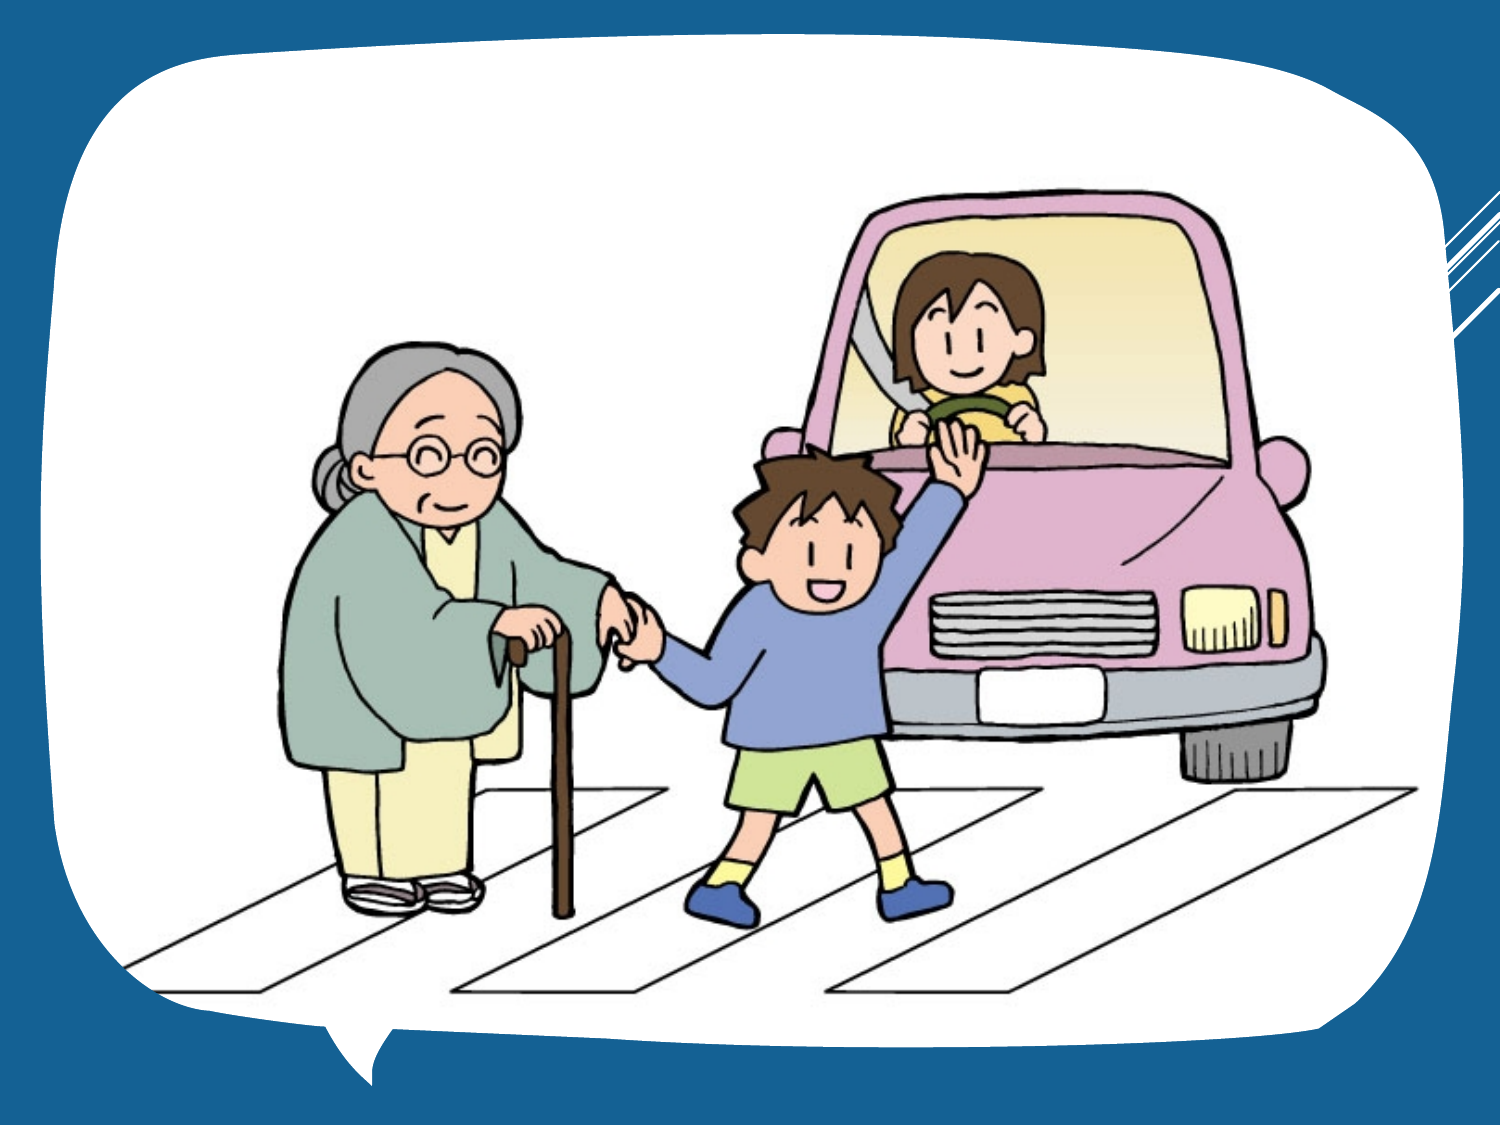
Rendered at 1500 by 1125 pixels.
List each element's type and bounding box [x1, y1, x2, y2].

picture [40, 33, 1464, 1087]
